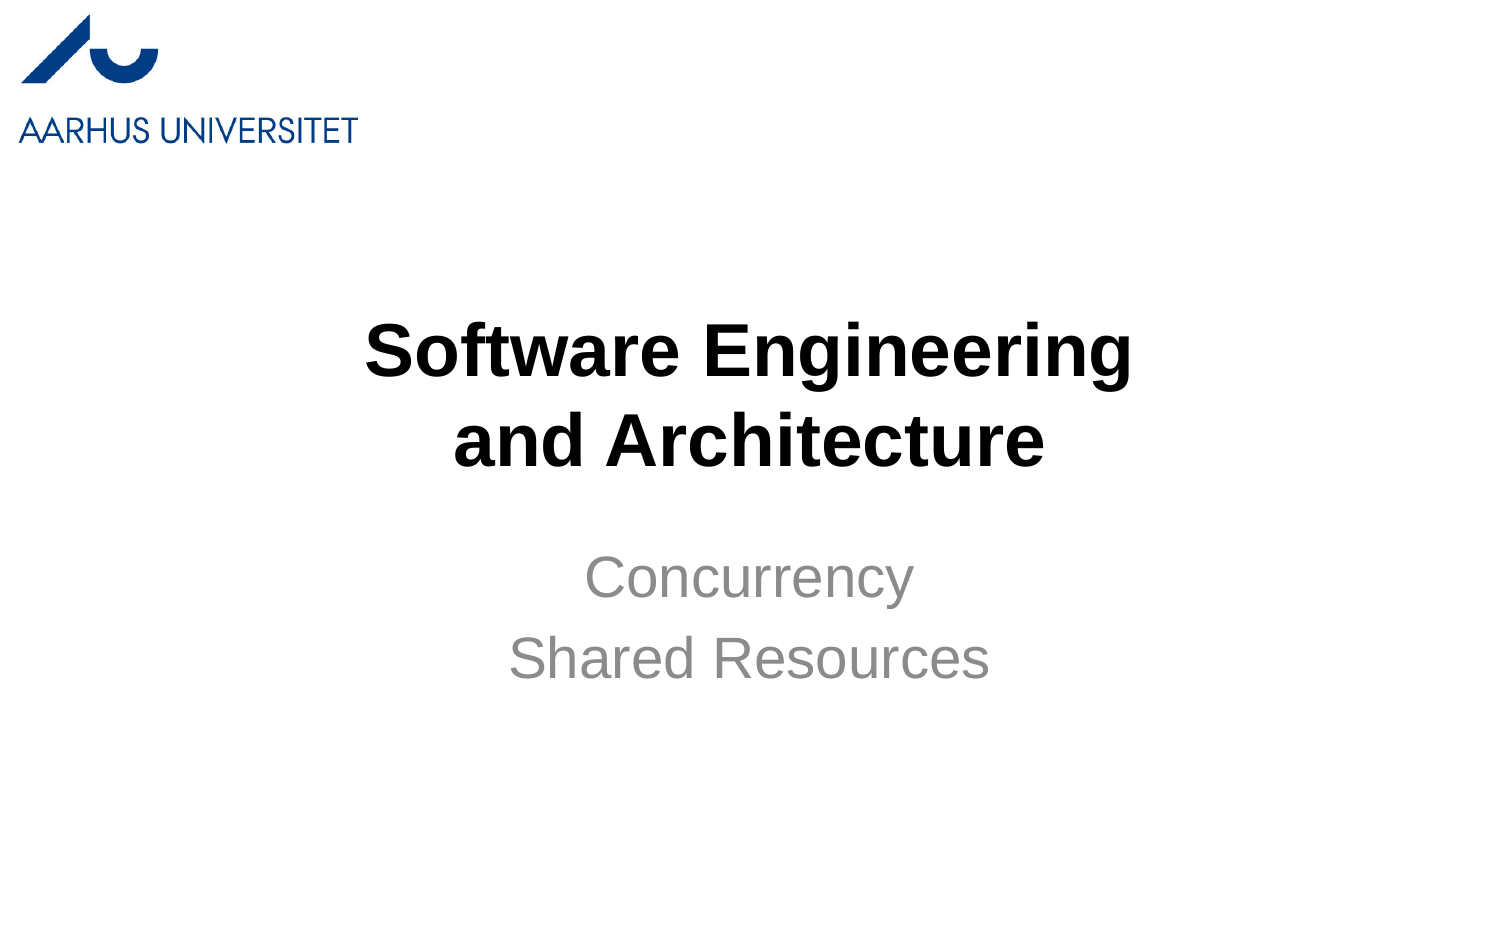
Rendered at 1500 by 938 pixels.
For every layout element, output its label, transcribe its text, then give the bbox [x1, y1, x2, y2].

title Software Engineering and Architecture [112, 291, 1388, 493]
subtitle Concurrency Shared Resources [225, 531, 1275, 771]
picture [14, 9, 358, 146]
